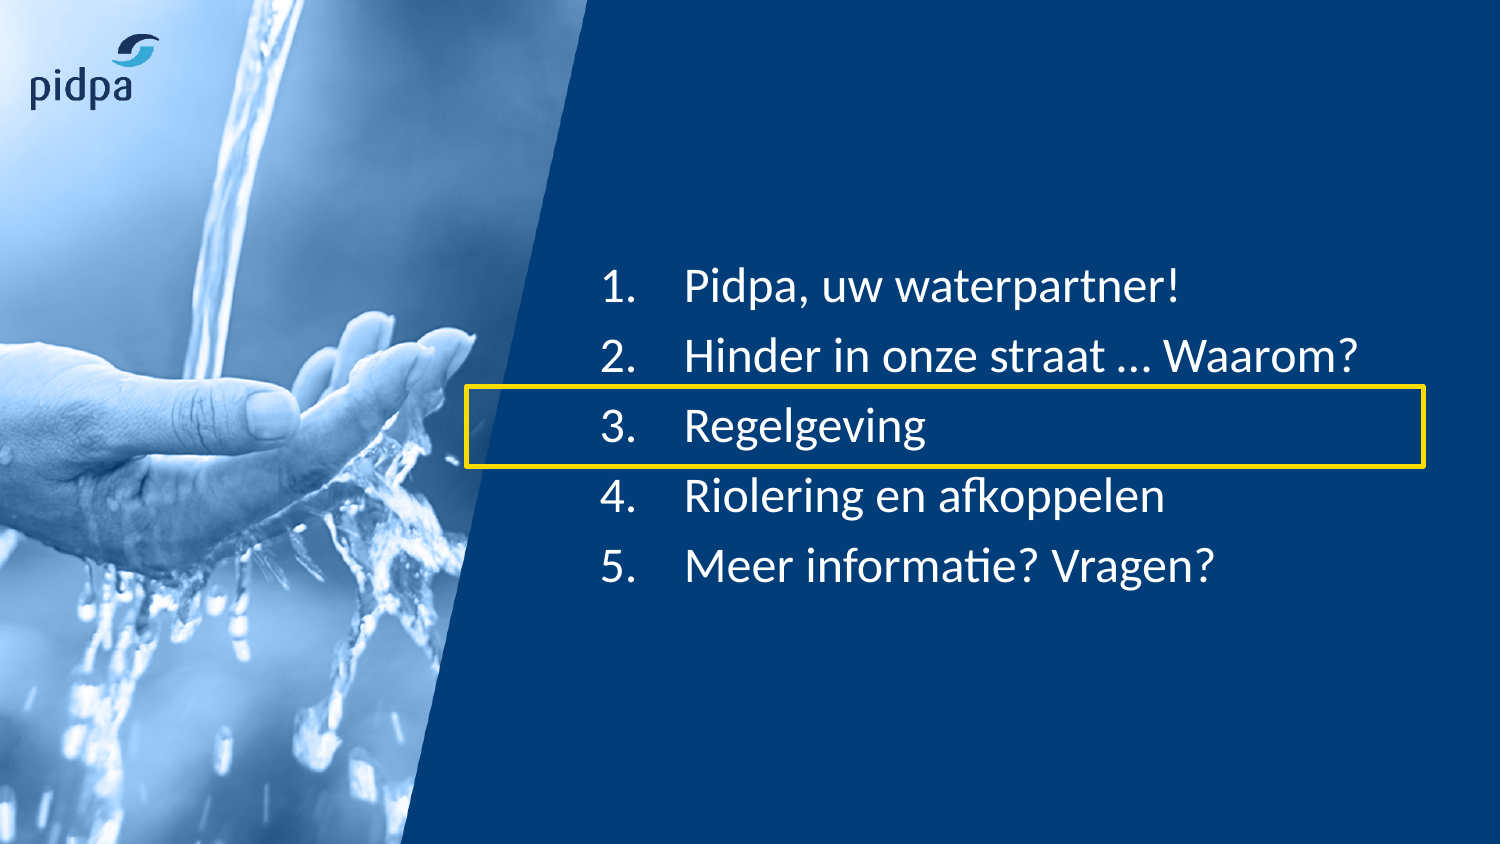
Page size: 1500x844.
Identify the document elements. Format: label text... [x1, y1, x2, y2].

list Pidpa, uw waterpartner! Hinder in onze straat … Waarom? Regelgeving Riolering en afkoppelen Meer informatie? Vragen? [584, 244, 1483, 316]
text_box [465, 385, 1424, 467]
picture [0, 0, 1500, 844]
